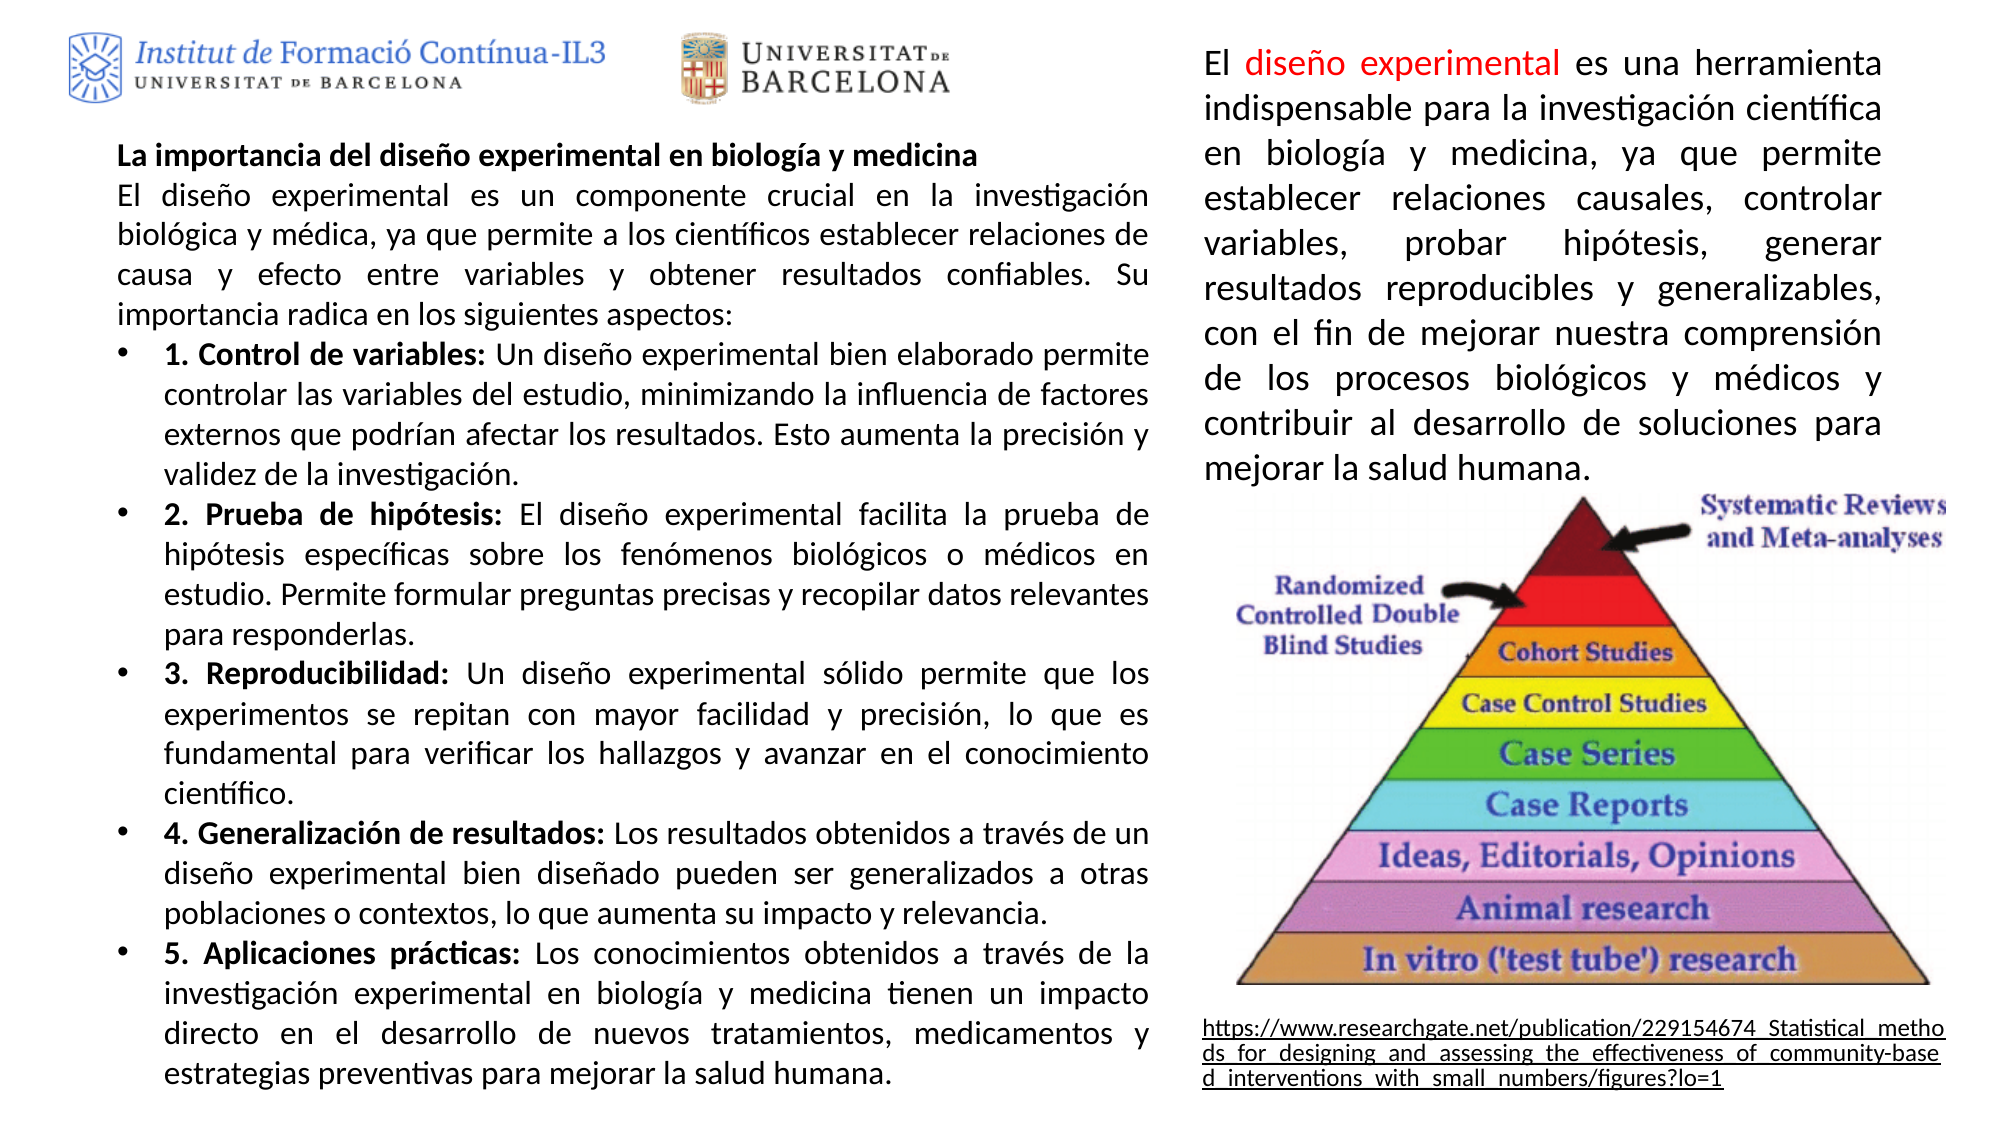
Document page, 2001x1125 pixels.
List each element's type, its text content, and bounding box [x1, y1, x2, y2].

text_box El diseño experimental es una herramienta indispensable para la investigación científica en biología y medicina, ya que permite establecer relaciones causales, controlar variables, probar hipótesis, generar resultados reproducibles y generalizables, con el fin de mejorar nuestra comprensión de los procesos biológicos y médicos y contribuir al desarrollo de soluciones para mejorar la salud humana. [1188, 30, 1898, 496]
text_box La importancia del diseño experimental en biología y medicina El diseño experimental es un componente crucial en la investigación biológica y médica, ya que permite a los científicos establecer relaciones de causa y efecto entre variables y obtener resultados confiables. Su importancia radica en los siguientes aspectos: 1. Control de variables: Un diseño experimental bien elaborado permite controlar las variables del estudio, minimizando la influencia de factores externos que podrían afectar los resultados. Esto aumenta la precisión y validez de la investigación. 2. Prueba de hipótesis: El diseño experimental facilita la prueba de hipótesis específicas sobre los fenómenos biológicos o médicos en estudio. Permite formular preguntas precisas y recopilar datos relevantes para responderlas. 3. Reproducibilidad: Un diseño experimental sólido permite que los experimentos se repitan con mayor facilidad y precisión, lo que es fundamental para verificar los hallazgos y avanzar en el conocimiento científico. 4. Generalización de resultados: Los resultados obtenidos a través de un diseño experimental bien diseñado pueden ser generalizados a otras poblaciones o contextos, lo que aumenta su impacto y relevancia. 5. Aplicaciones prácticas: Los conocimientos obtenidos a través de la investigación experimental en biología y medicina tienen un impacto directo en el desarrollo de nuevos tratamientos, medicamentos y estrategias preventivas para mejorar la salud humana. [102, 125, 1166, 1099]
text_box https://www.researchgate.net/publication/229154674_Statistical_methods_for_designing_and_assessing_the_effectiveness_of_community-based_interventions_with_small_numbers/figures?lo=1 [1187, 1003, 1964, 1079]
picture [54, 19, 965, 117]
picture [1235, 493, 1946, 985]
